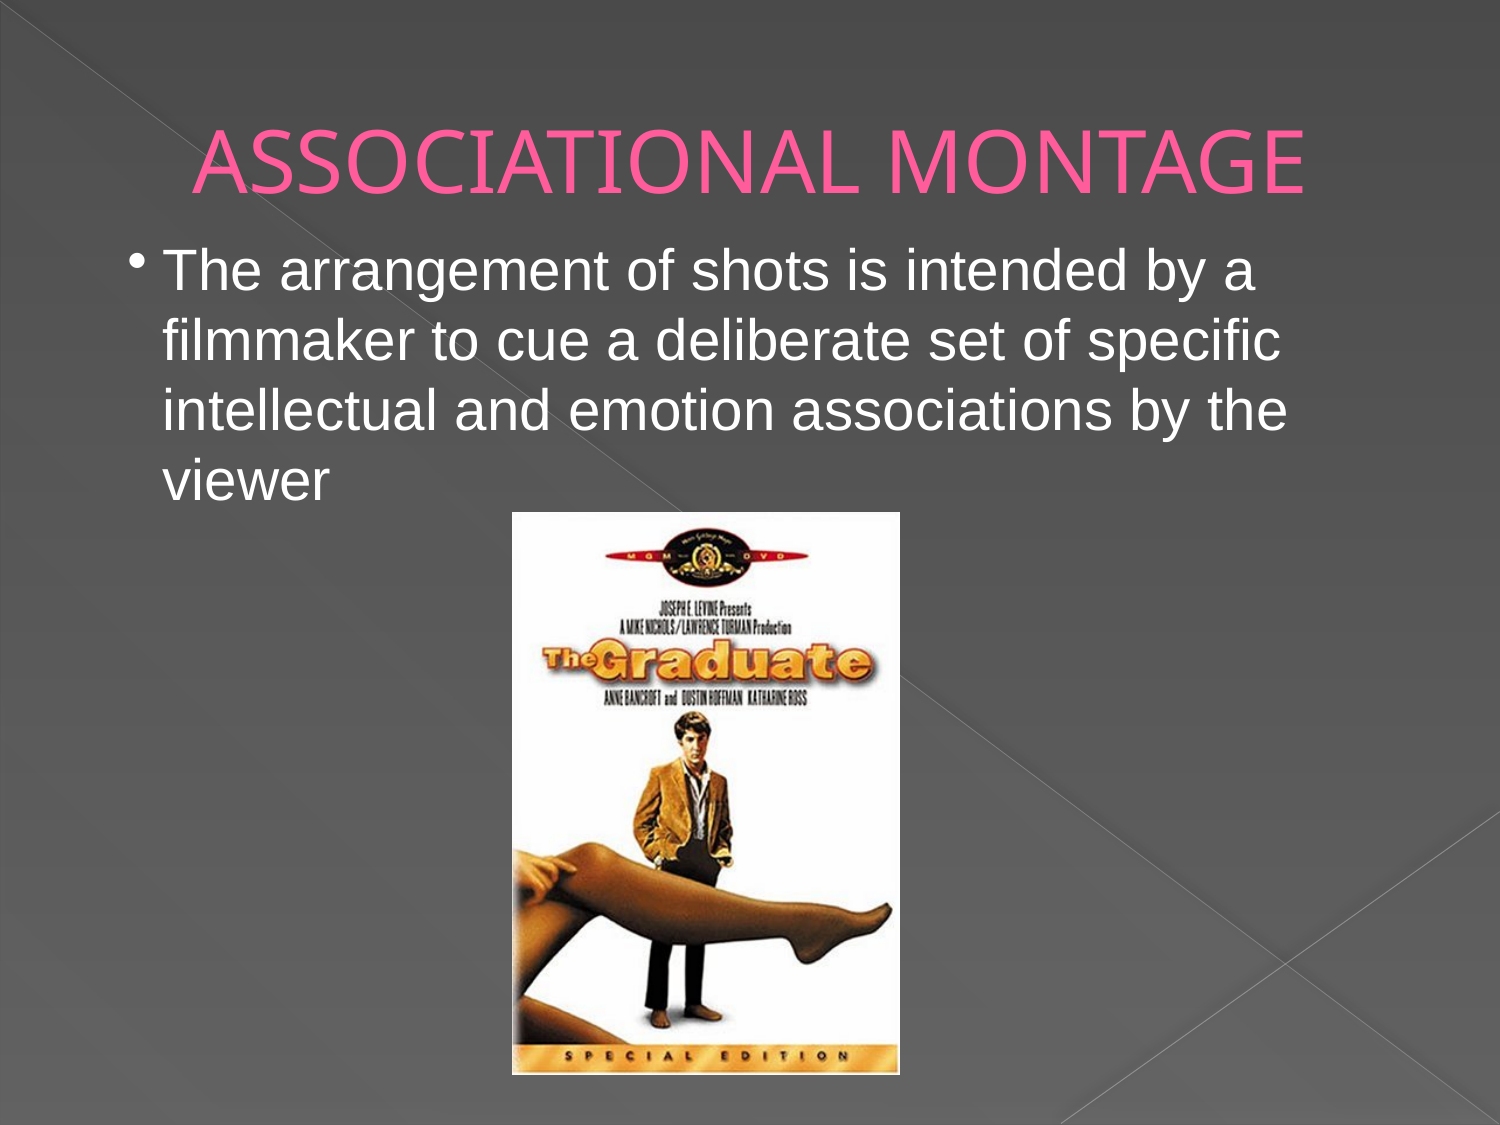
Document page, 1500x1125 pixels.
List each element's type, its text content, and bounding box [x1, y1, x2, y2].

text_box The arrangement of shots is intended by a filmmaker to cue a deliberate set of specific intellectual and emotion associations by the viewer [112, 224, 1366, 520]
picture [512, 512, 901, 1076]
title ASSOCIATIONAL MONTAGE [75, 43, 1425, 274]
